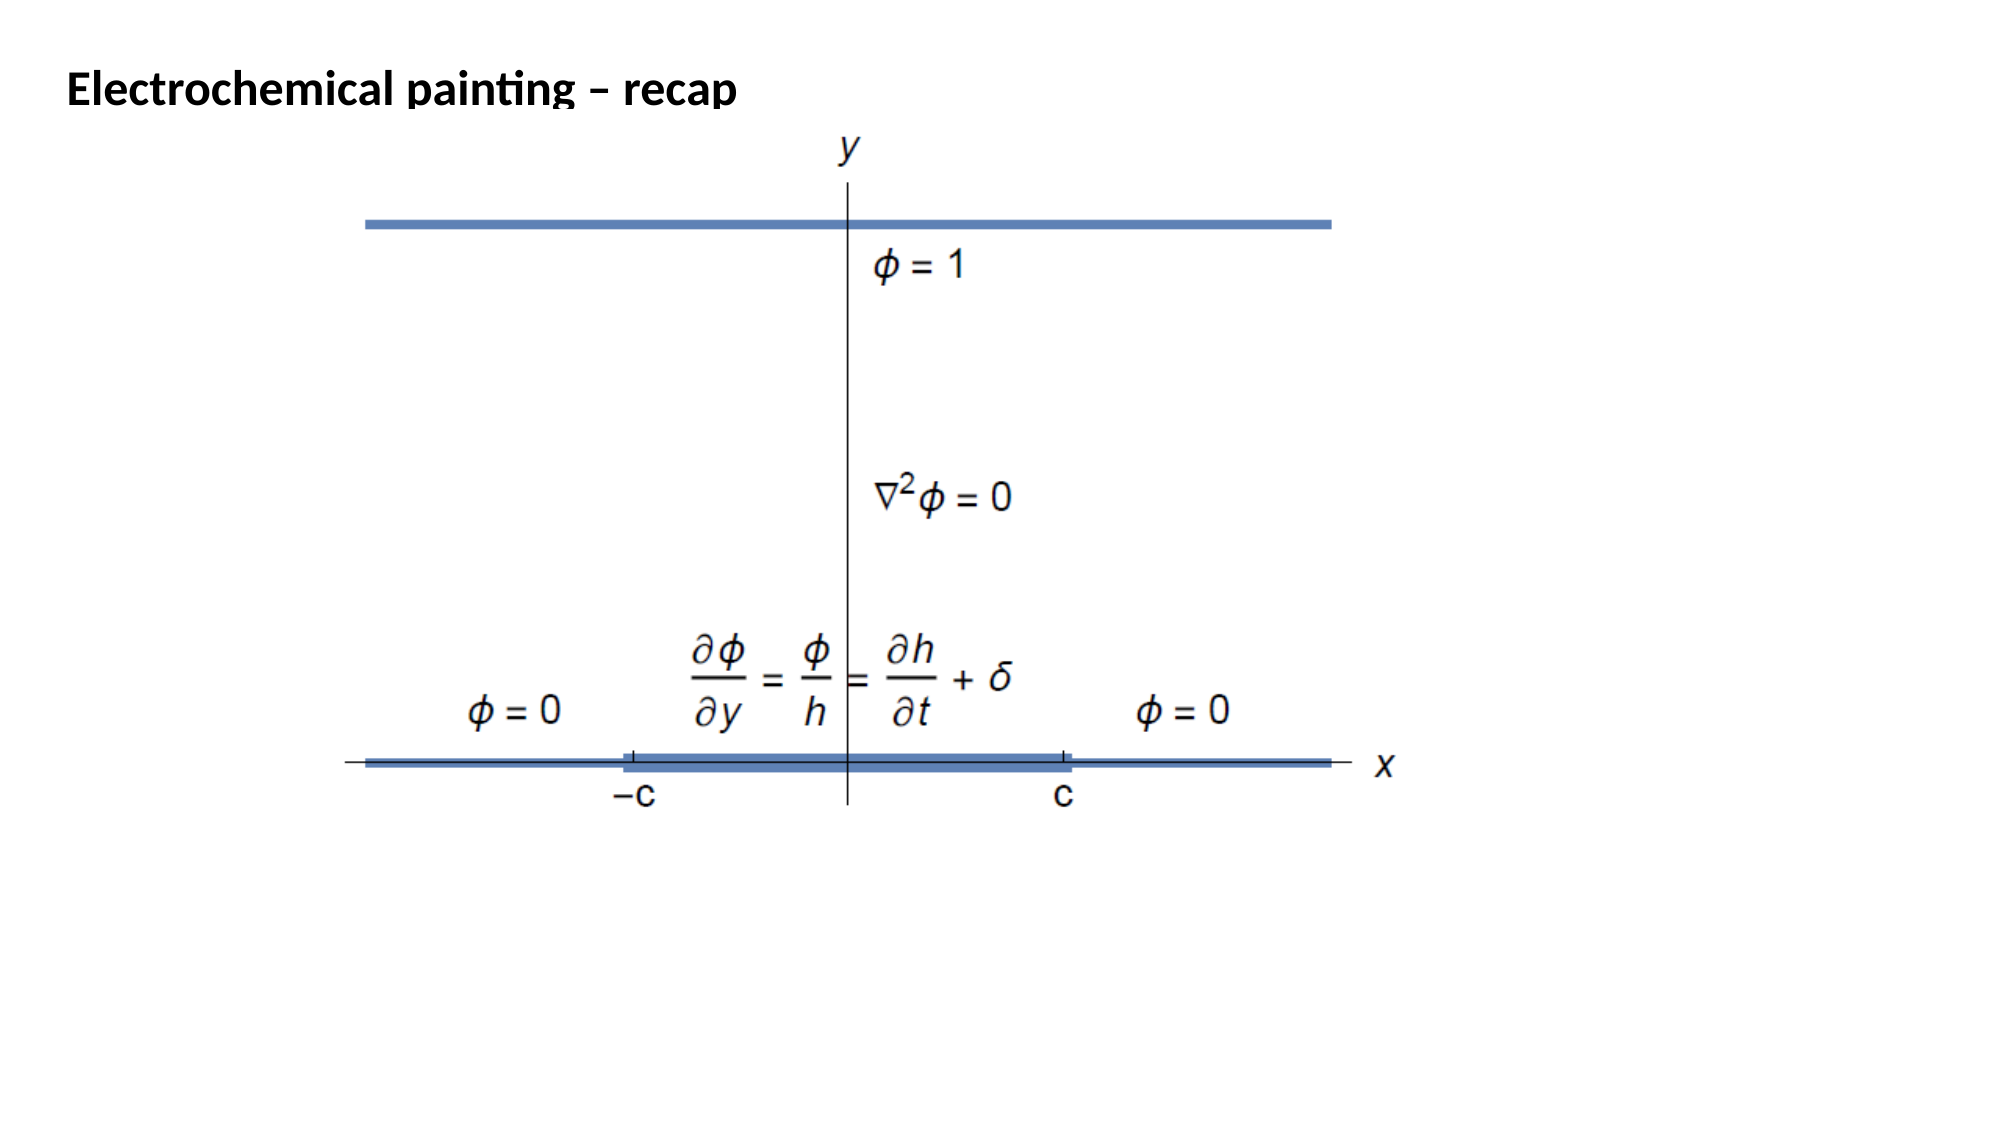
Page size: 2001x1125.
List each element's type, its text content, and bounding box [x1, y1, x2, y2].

text_box Electrochemical painting – recap [51, 48, 1940, 123]
picture [317, 109, 1468, 829]
